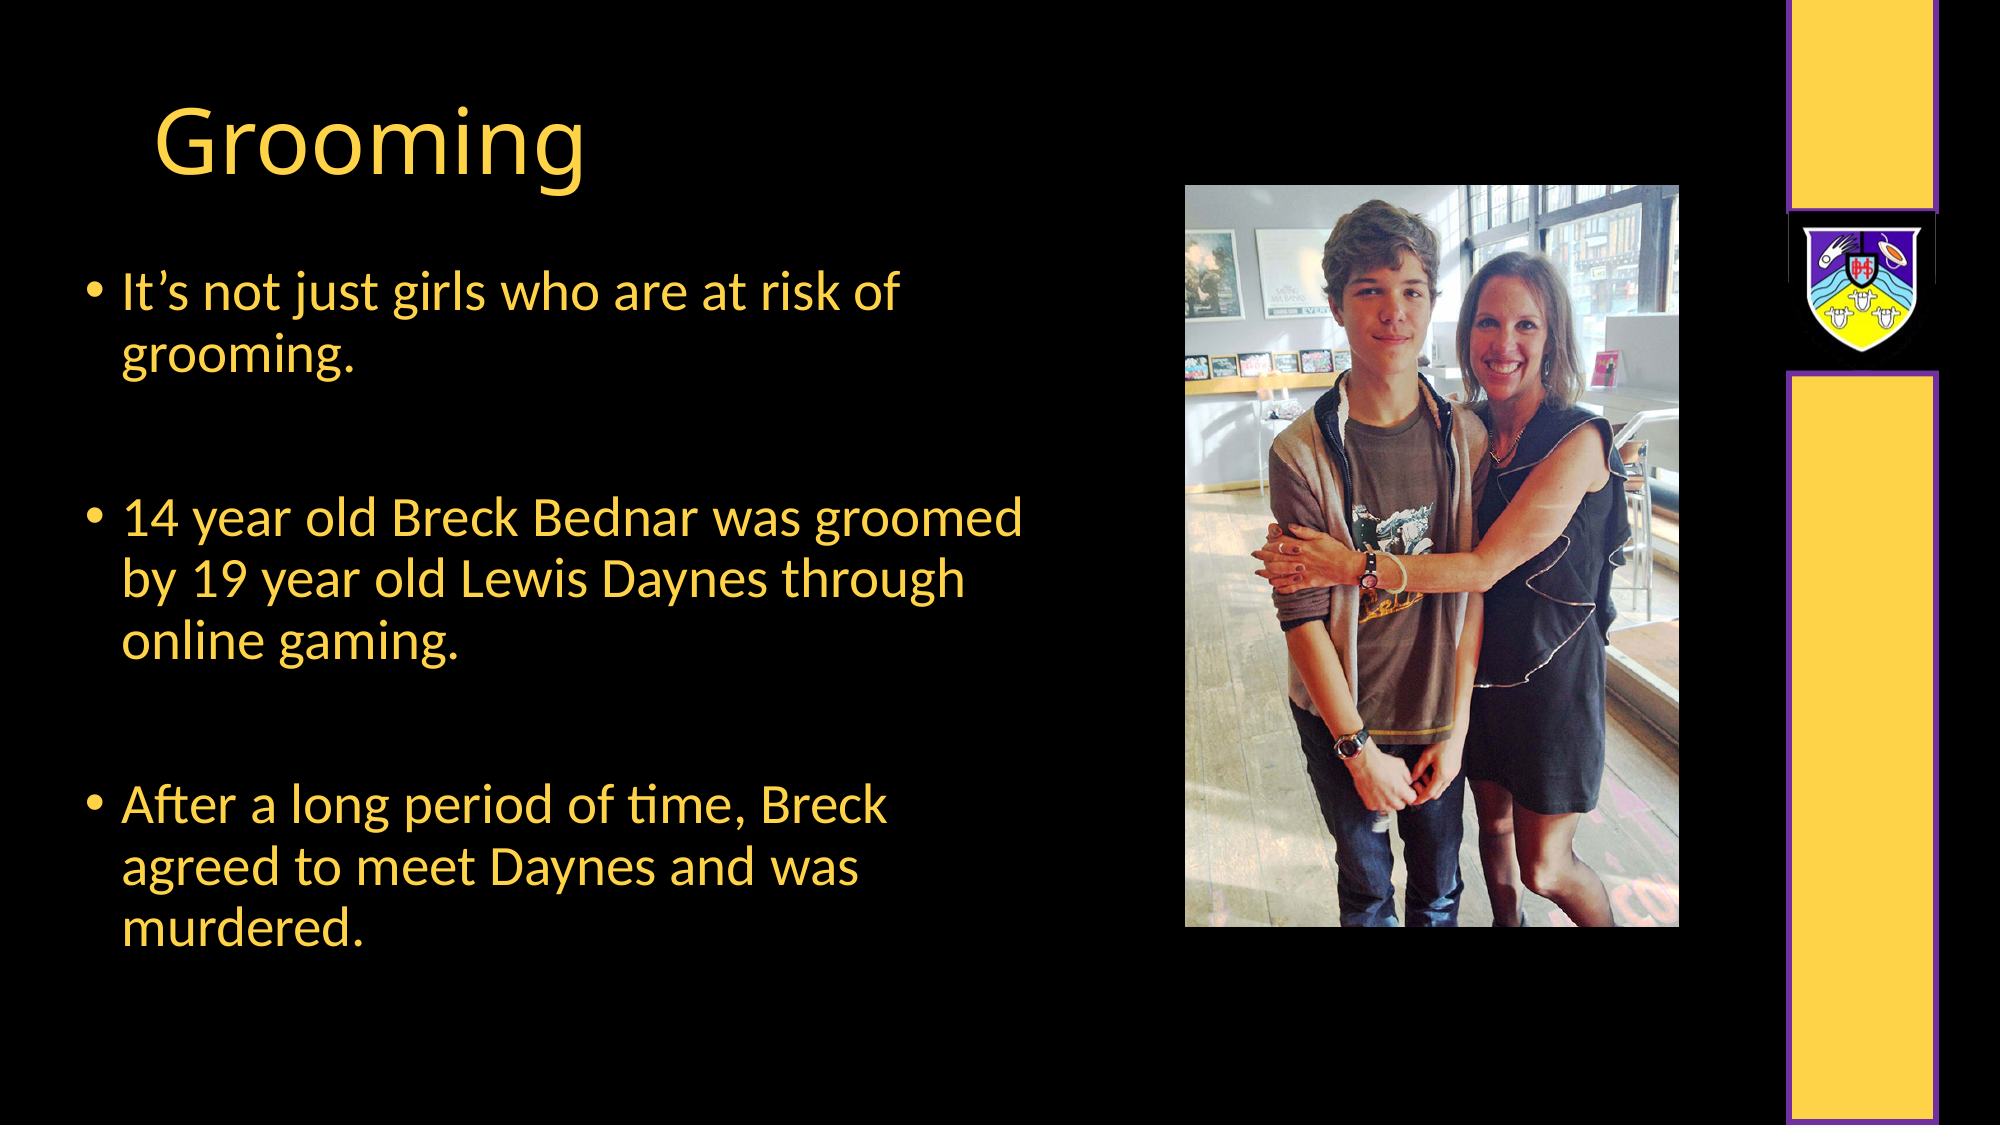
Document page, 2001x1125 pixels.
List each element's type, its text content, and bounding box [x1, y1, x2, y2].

picture [1184, 185, 1679, 927]
picture [1786, 0, 1939, 1125]
title Grooming [137, 36, 1760, 255]
list It’s not just girls who are at risk of grooming. 14 year old Breck Bednar was groomed by 19 year old Lewis Daynes through online gaming. After a long period of time, Breck agreed to meet Daynes and was murdered. [69, 254, 1047, 968]
